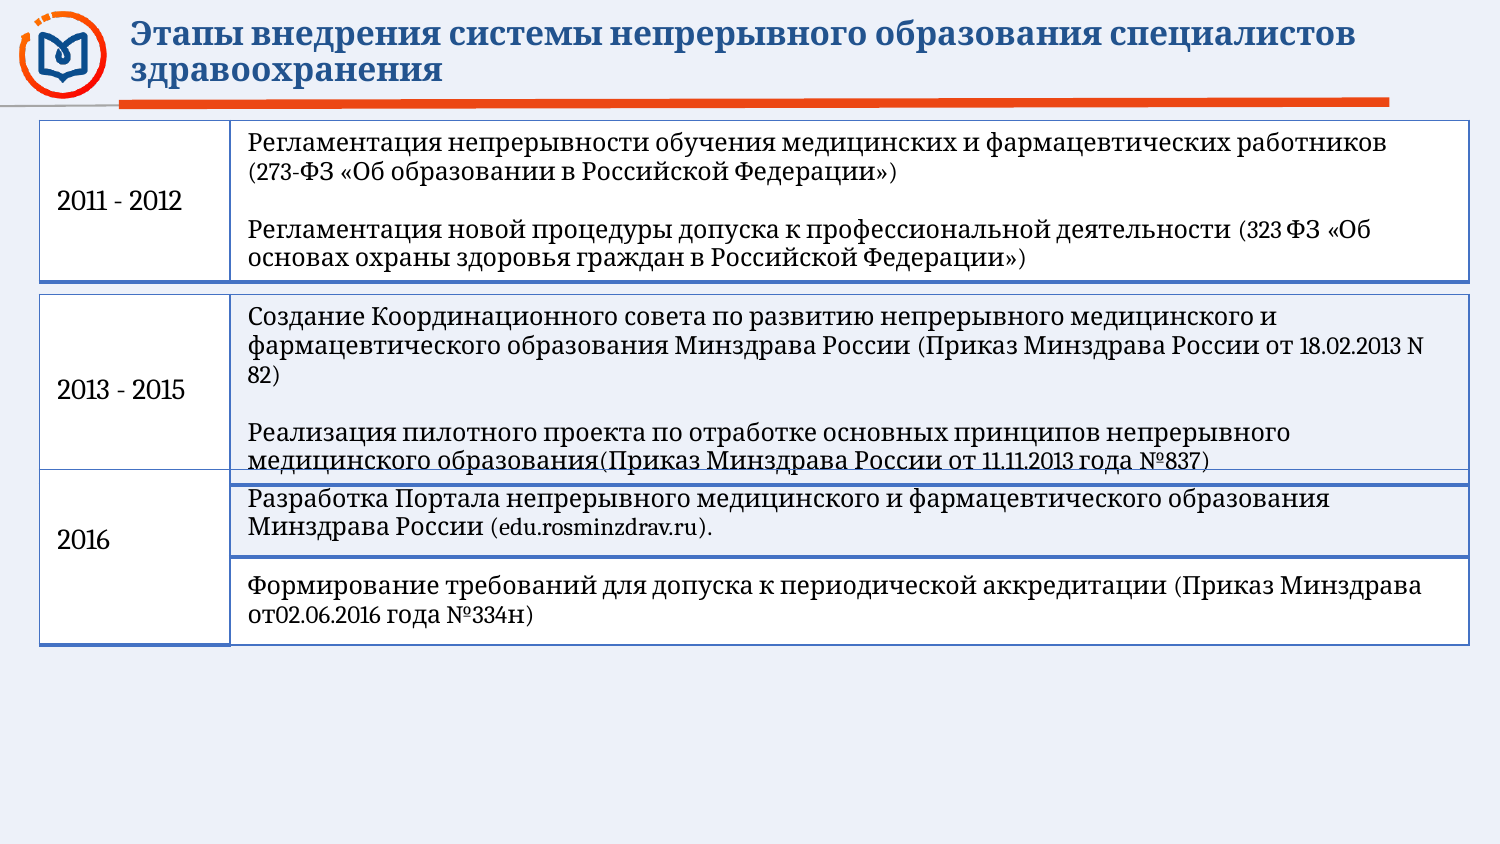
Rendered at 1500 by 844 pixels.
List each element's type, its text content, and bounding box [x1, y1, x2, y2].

table_header 2013 - 2015 [40, 295, 229, 469]
table_header 2011 - 2012 [40, 121, 229, 280]
table_cell Формирование требований для допуска к периодической аккредитации (Приказ Минздрава от02.06.2016 года №334н) [231, 559, 1468, 644]
title Этапы внедрения системы непрерывного образования специалистов здравоохранения [118, 8, 1483, 98]
table_header Создание Координационного совета по развитию непрерывного медицинского и фармацевтического образования Минздрава России (Приказ Минздрава России от 18.02.2013 N 82) Реализация пилотного проекта по отработке основных принципов непрерывного медицинского образования(Приказ Минздрава России от 11.11.2013 года №837) [231, 295, 1468, 469]
table_header Разработка Портала непрерывного медицинского и фармацевтического образования Минздрава России (edu.rosminzdrav.ru). [231, 470, 1468, 555]
table_header 2016 [40, 470, 229, 643]
table_header Регламентация непрерывности обучения медицинских и фармацевтических работников (273-ФЗ «Об образовании в Российской Федерации») Регламентация новой процедуры допуска к профессиональной деятельности (323 ФЗ «Об основах охраны здоровья граждан в Российской Федерации») [231, 121, 1468, 280]
picture [17, 9, 108, 100]
